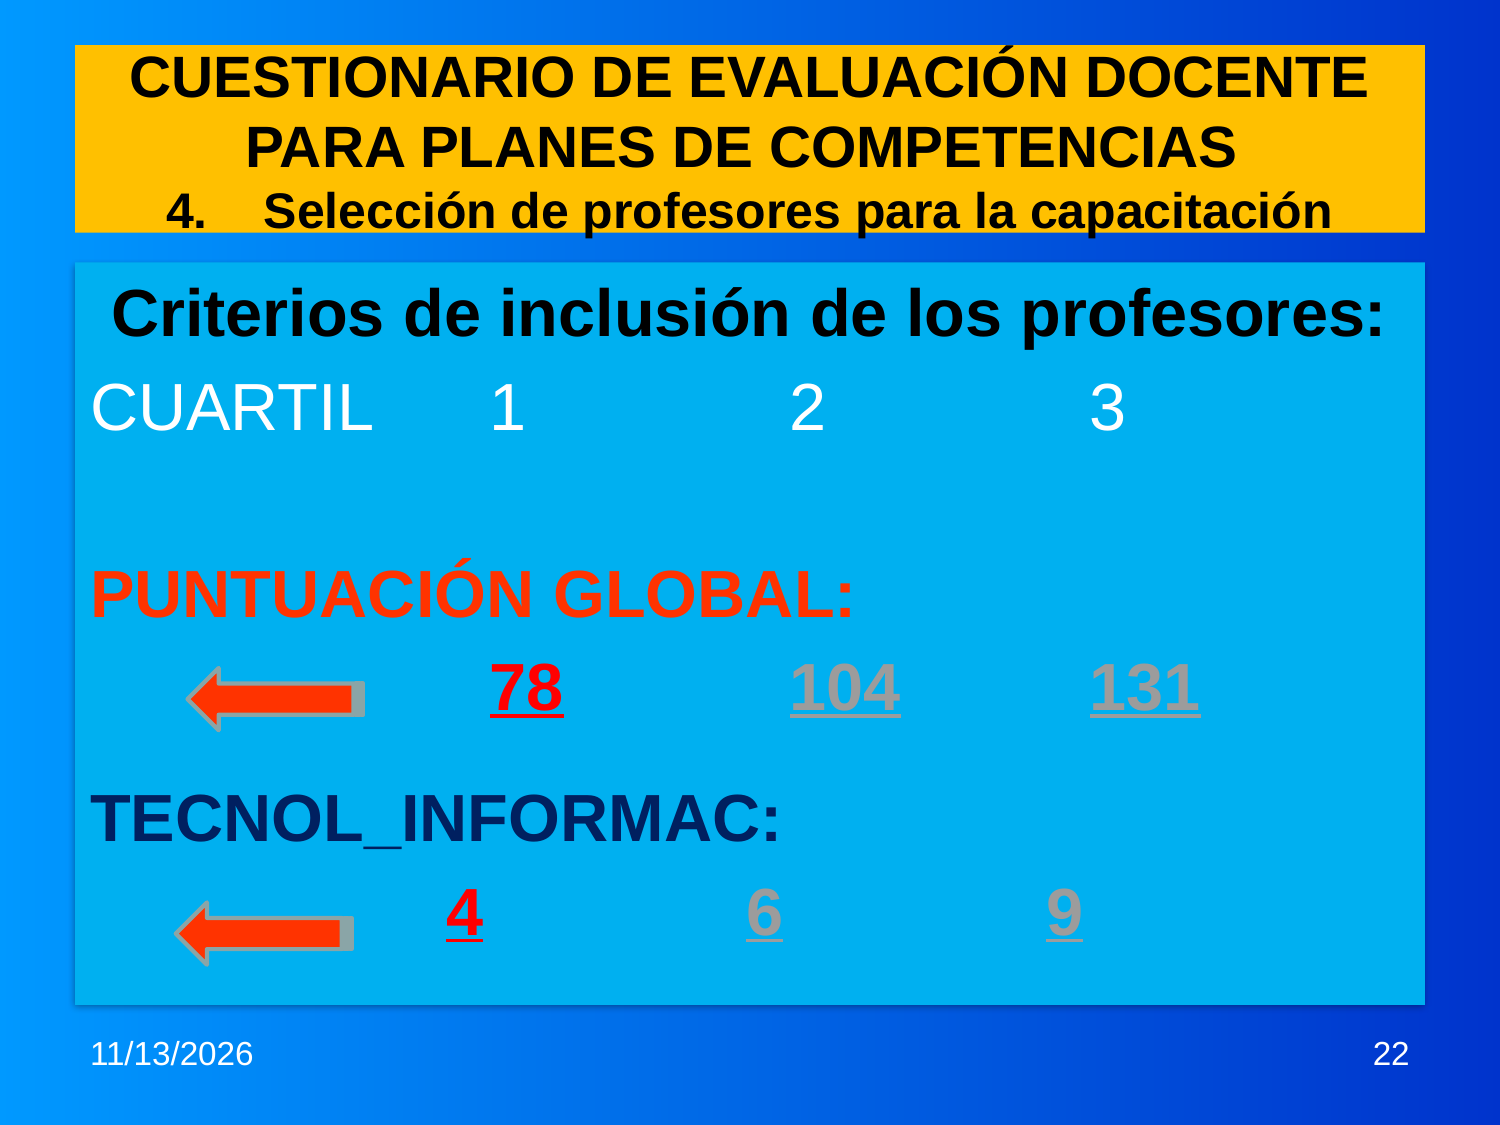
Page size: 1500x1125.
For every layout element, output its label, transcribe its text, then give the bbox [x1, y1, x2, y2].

text_box [173, 900, 354, 967]
text_box [185, 666, 365, 733]
title CUESTIONARIO DE EVALUACIÓN DOCENTE PARA PLANES DE COMPETENCIAS 4. Selección de profesores para la capacitación [74, 44, 1426, 233]
list Criterios de inclusión de los profesores: CUARTIL 1 2 3 PUNTUACIÓN GLOBAL: 78 104 131 TECNOL_INFORMAC: 4 6 9 [74, 262, 1426, 1006]
slide_number 22 [1074, 1024, 1426, 1103]
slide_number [74, 1024, 426, 1103]
